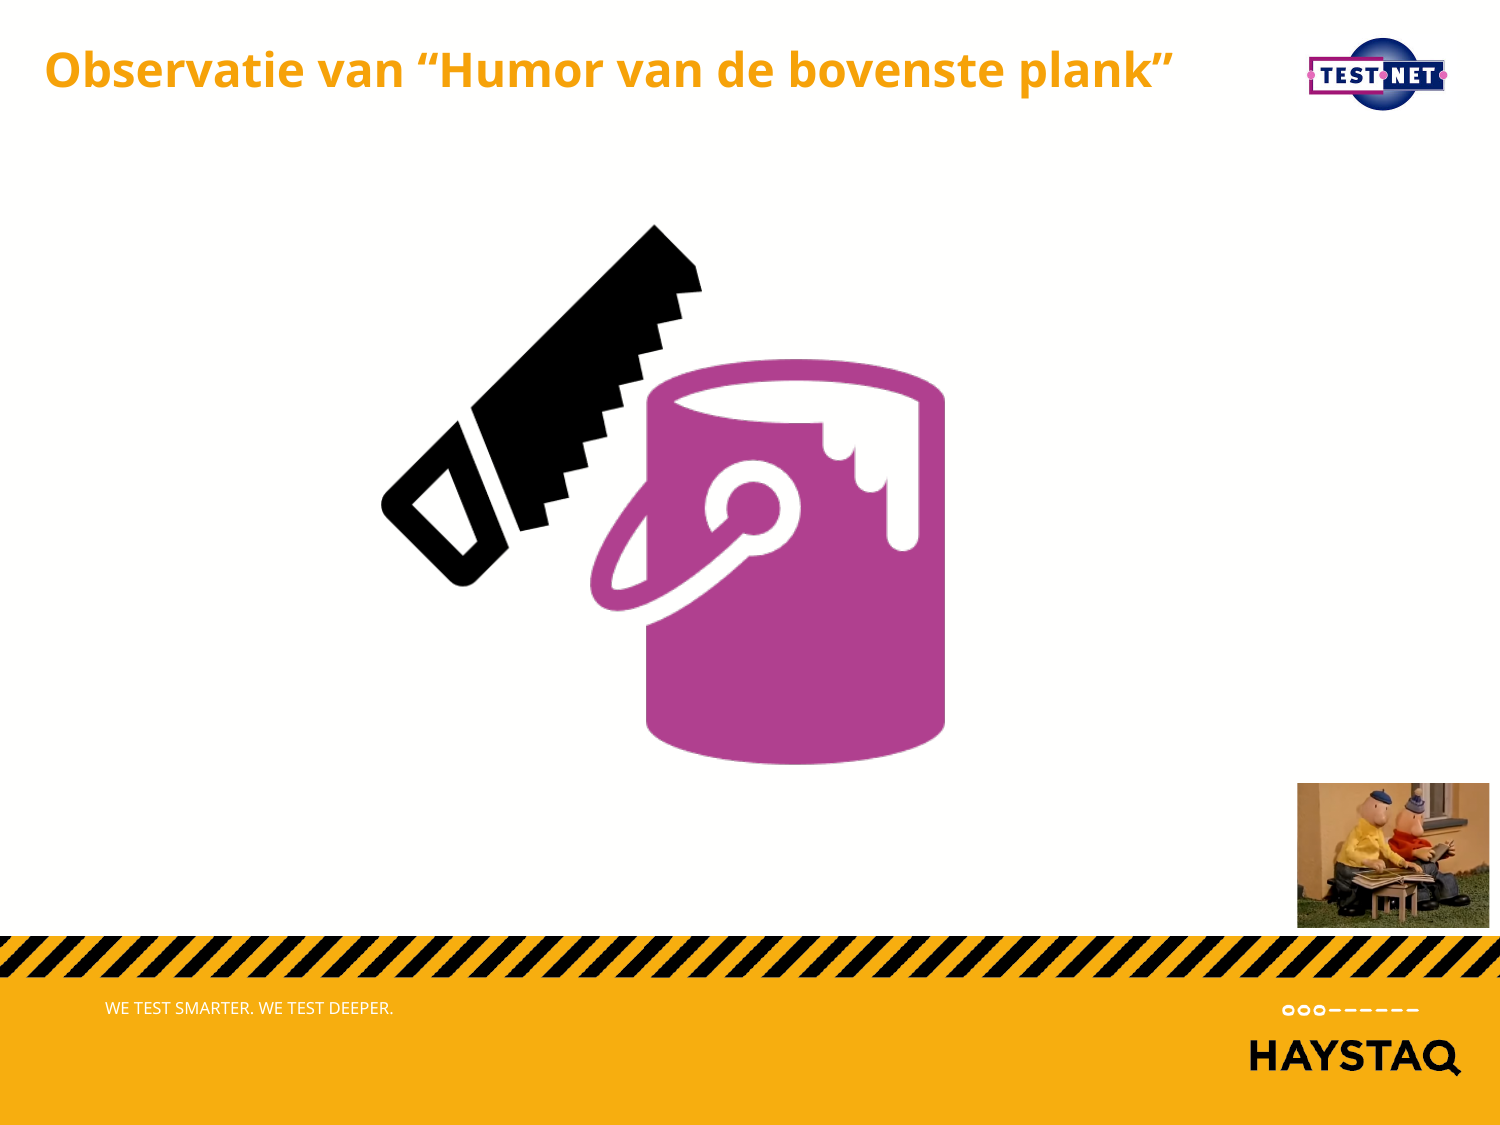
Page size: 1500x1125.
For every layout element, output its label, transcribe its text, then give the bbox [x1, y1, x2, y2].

subtitle Observatie van “Humor van de bovenste plank” [28, 32, 1400, 143]
picture [0, 936, 1500, 1125]
picture [1296, 34, 1457, 114]
picture [1296, 783, 1490, 929]
picture [343, 208, 1025, 819]
